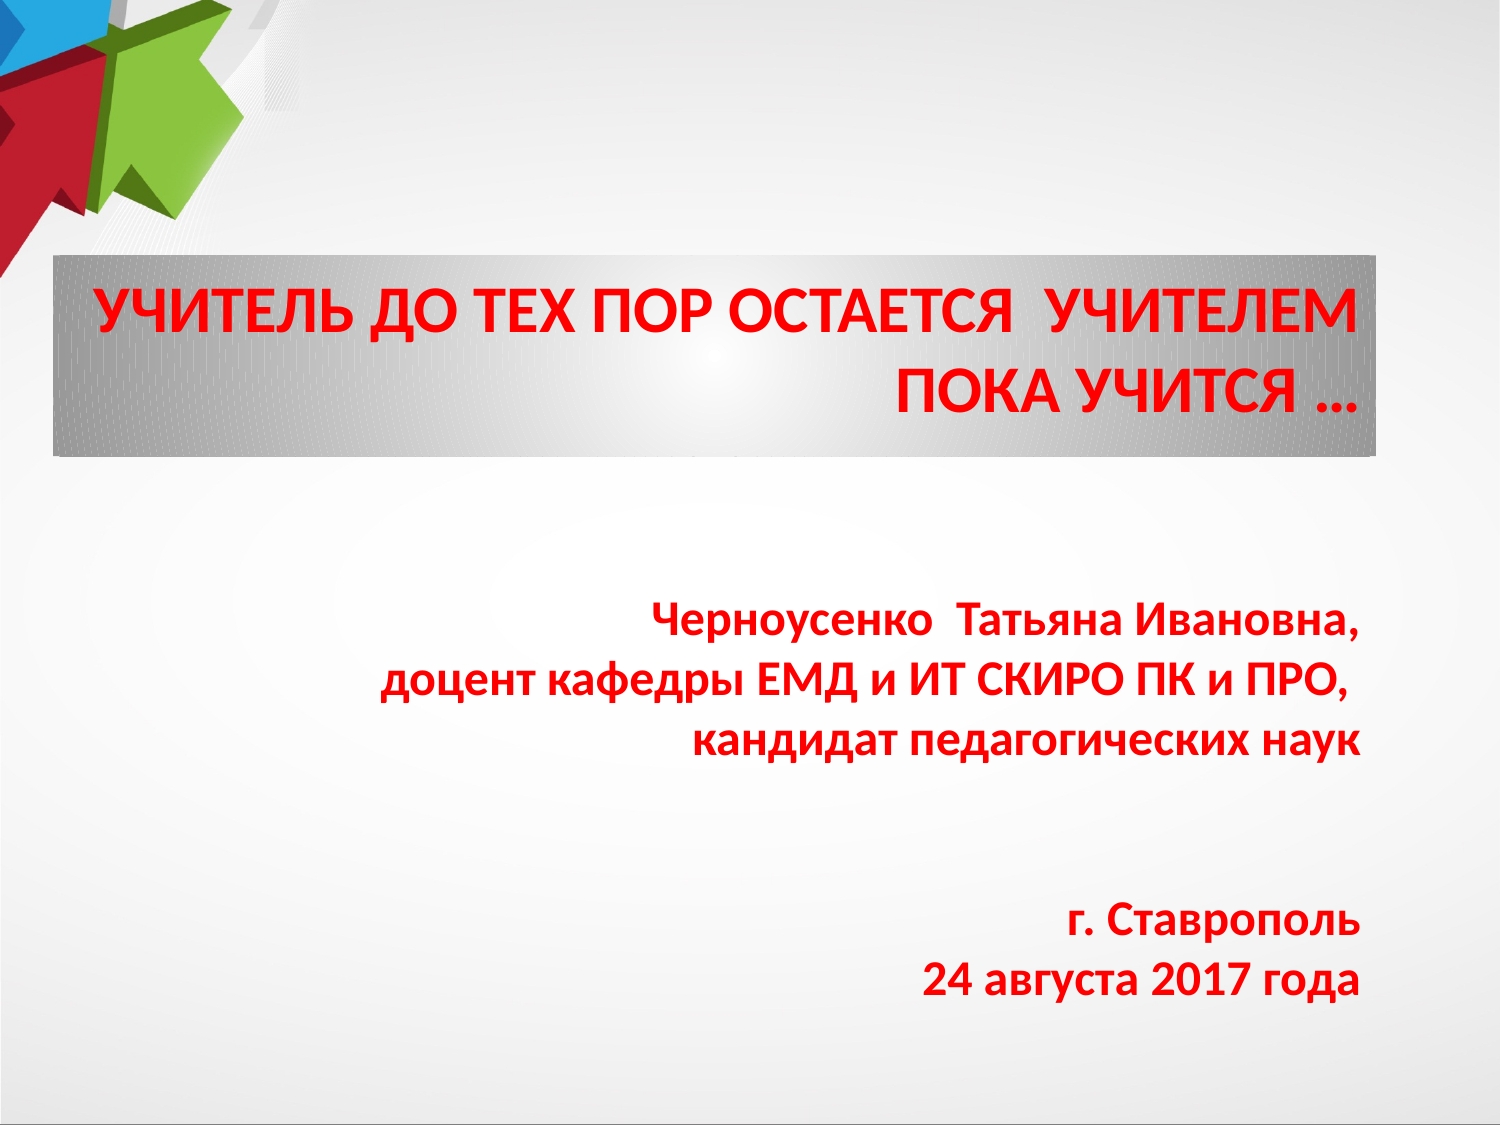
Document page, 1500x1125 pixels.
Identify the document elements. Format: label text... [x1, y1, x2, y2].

title Учитель до тех пор остается учителем пока учится … Черноусенко Татьяна Ивановна, доцент кафедры ЕМД и ИТ СКИРО ПК и ПРО, кандидат педагогических наук г. Ставрополь 24 августа 2017 года [53, 255, 1376, 457]
picture [0, 0, 1500, 1124]
